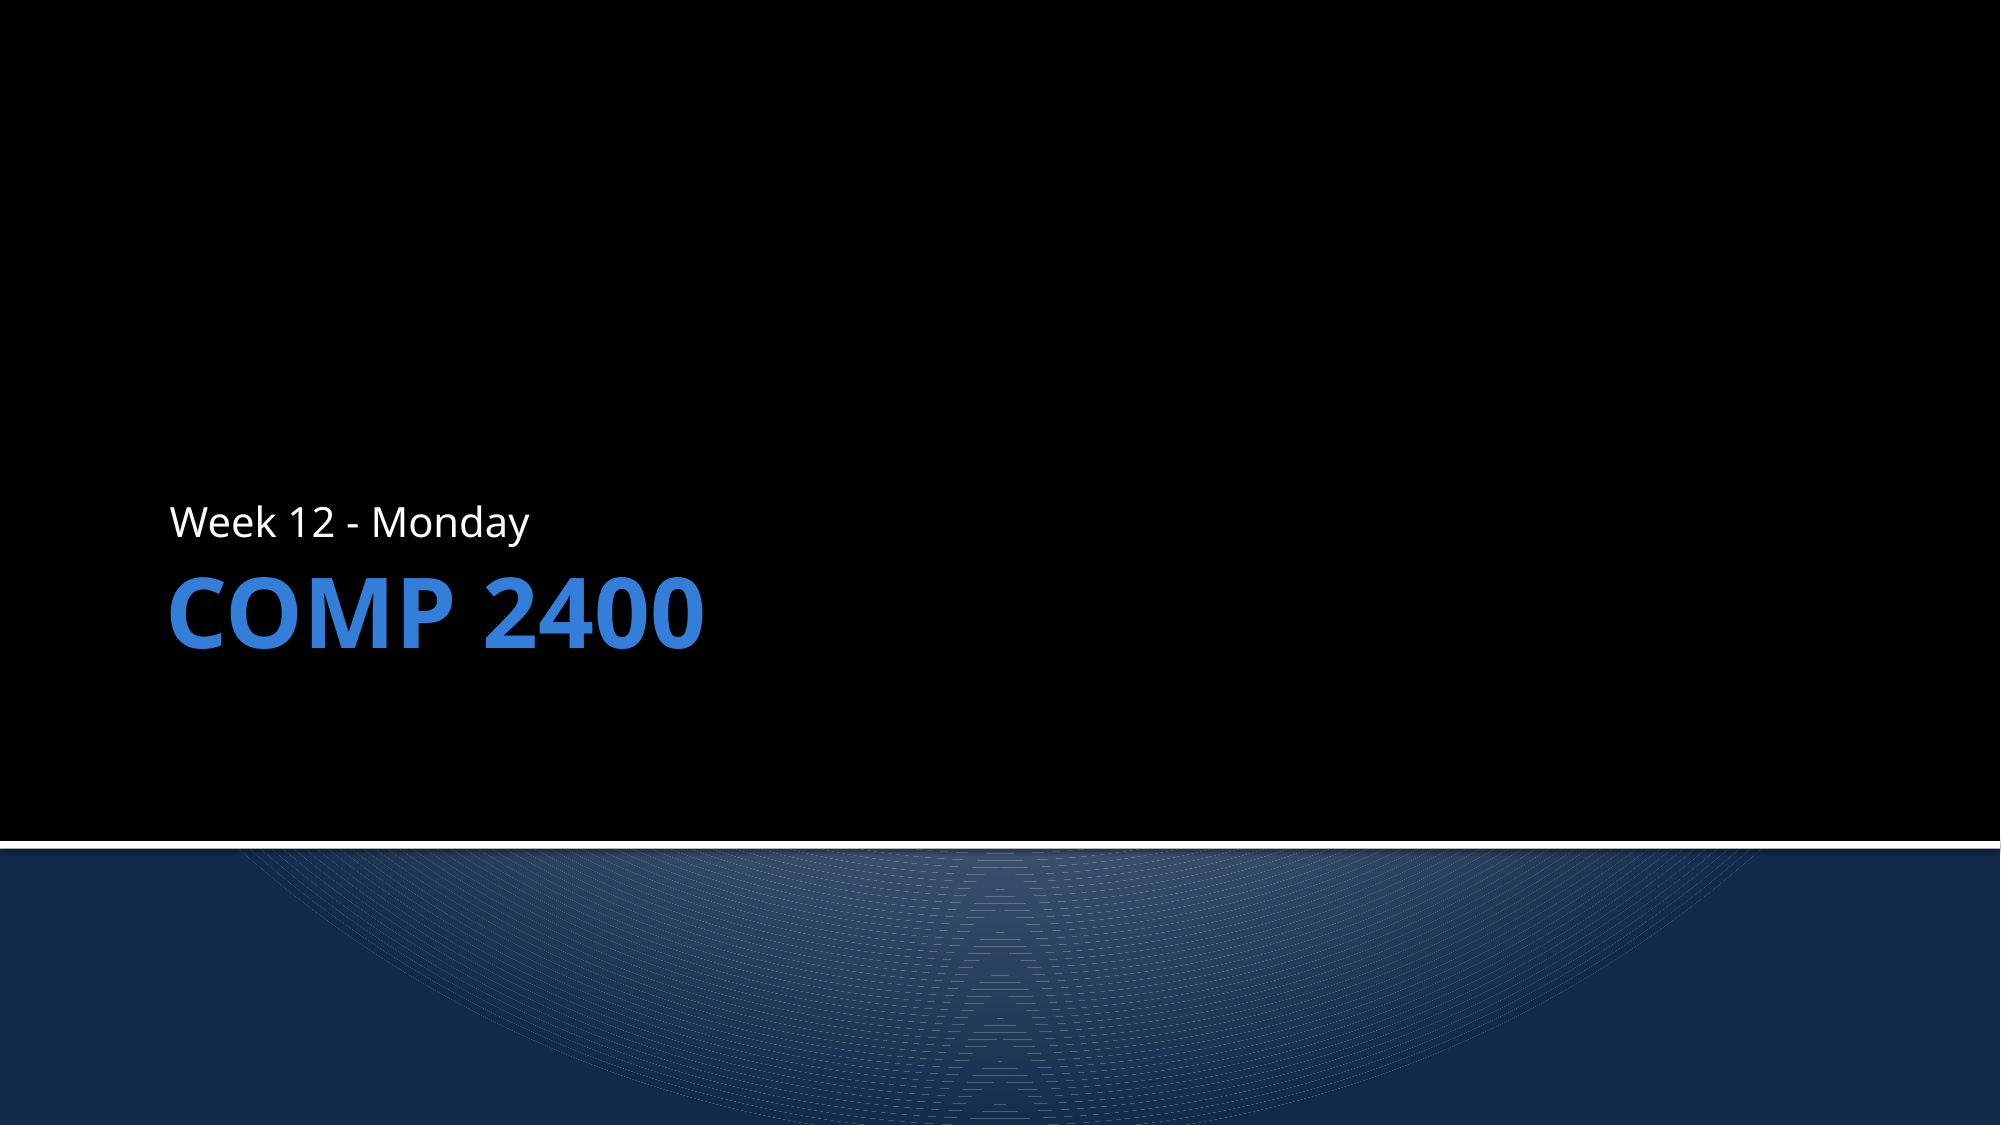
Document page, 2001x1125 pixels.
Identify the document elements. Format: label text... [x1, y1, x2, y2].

title COMP 2400 [150, 550, 1917, 825]
subtitle Week 12 - Monday [150, 299, 1917, 546]
